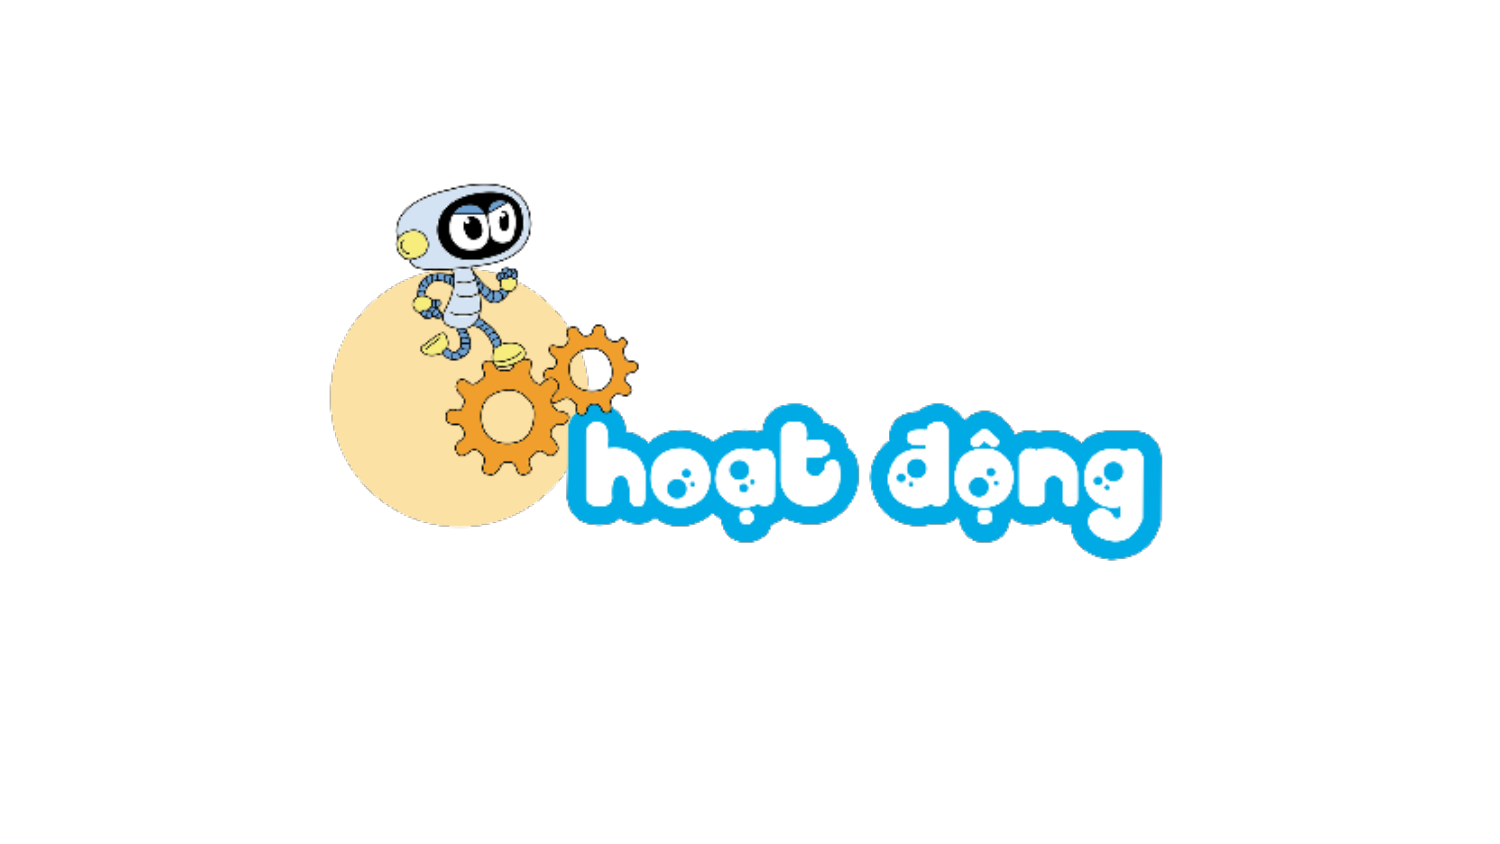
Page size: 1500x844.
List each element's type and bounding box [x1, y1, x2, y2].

picture [262, 134, 1238, 623]
